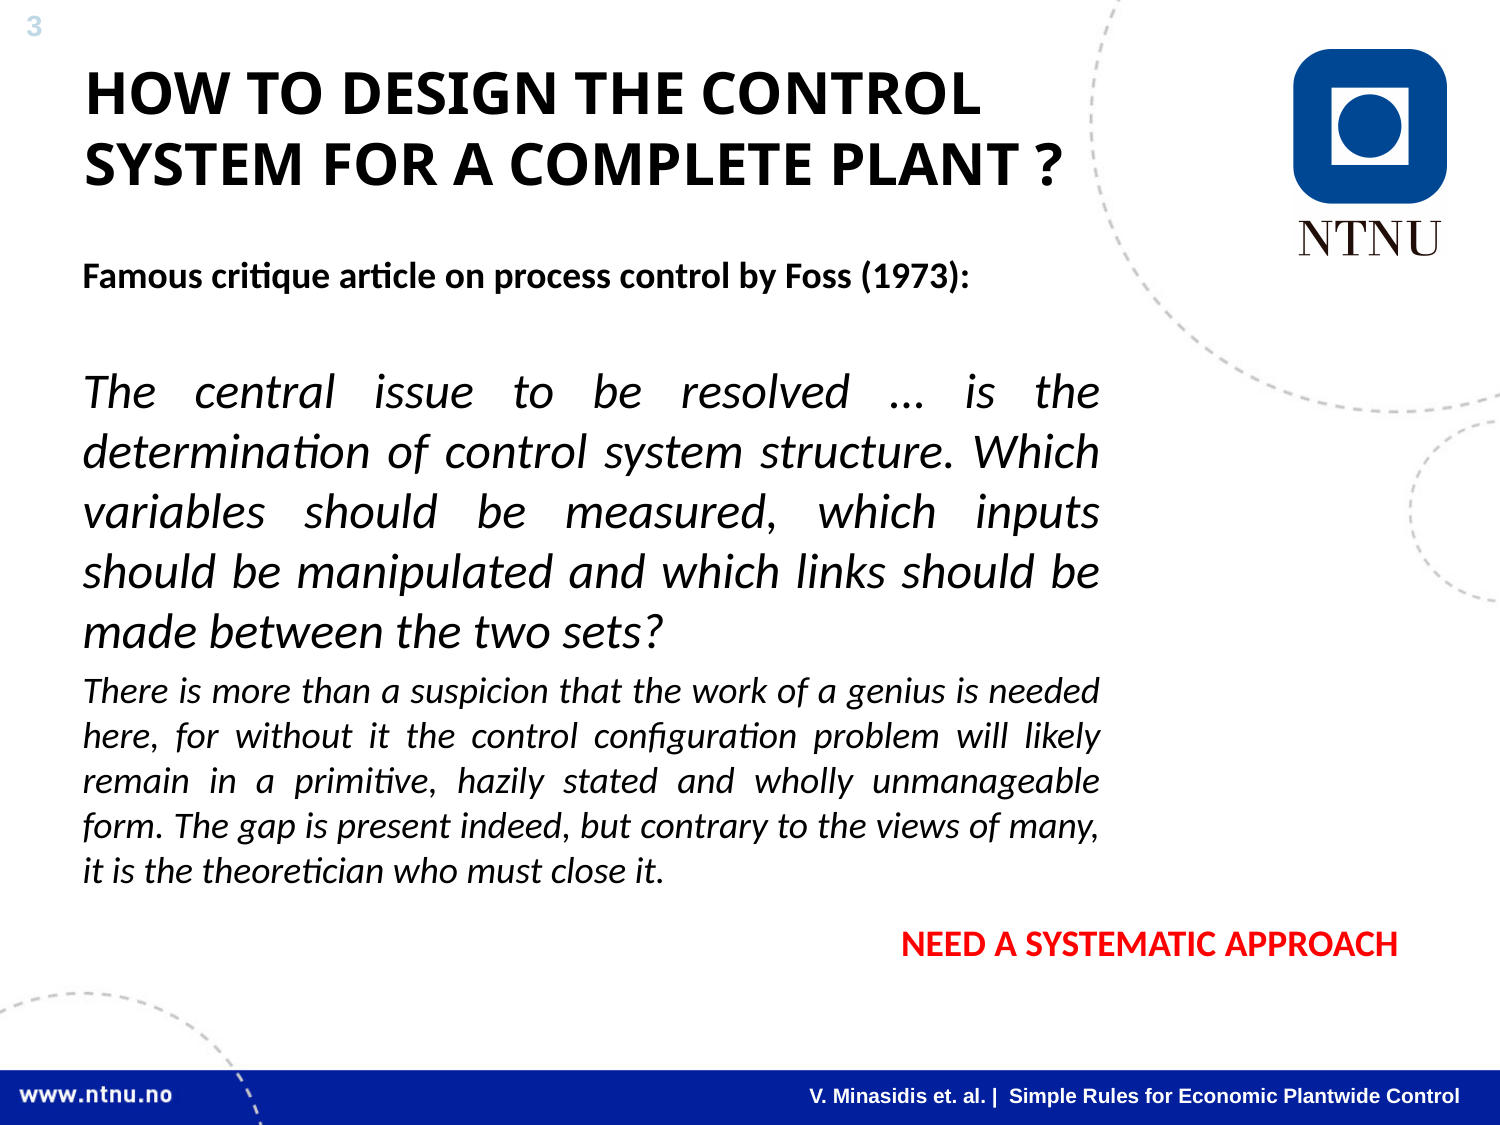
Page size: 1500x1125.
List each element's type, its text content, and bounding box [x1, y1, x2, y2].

text_box Famous critique article on process control by Foss (1973): The central issue to be resolved ... is the determination of control system structure. Which variables should be measured, which inputs should be manipulated and which links should be made between the two sets? There is more than a suspicion that the work of a genius is needed here, for without it the control configuration problem will likely remain in a primitive, hazily stated and wholly unmanageable form. The gap is present indeed, but contrary to the views of many, it is the theoretician who must close it. [67, 243, 1117, 374]
title HOW TO DESIGN THE CONTROL SYSTEM FOR A COMPLETE PLANT ? [69, 81, 1182, 232]
list NEED A SYSTEMATIC APPROACH [886, 910, 1477, 1053]
picture [0, 0, 1500, 1125]
